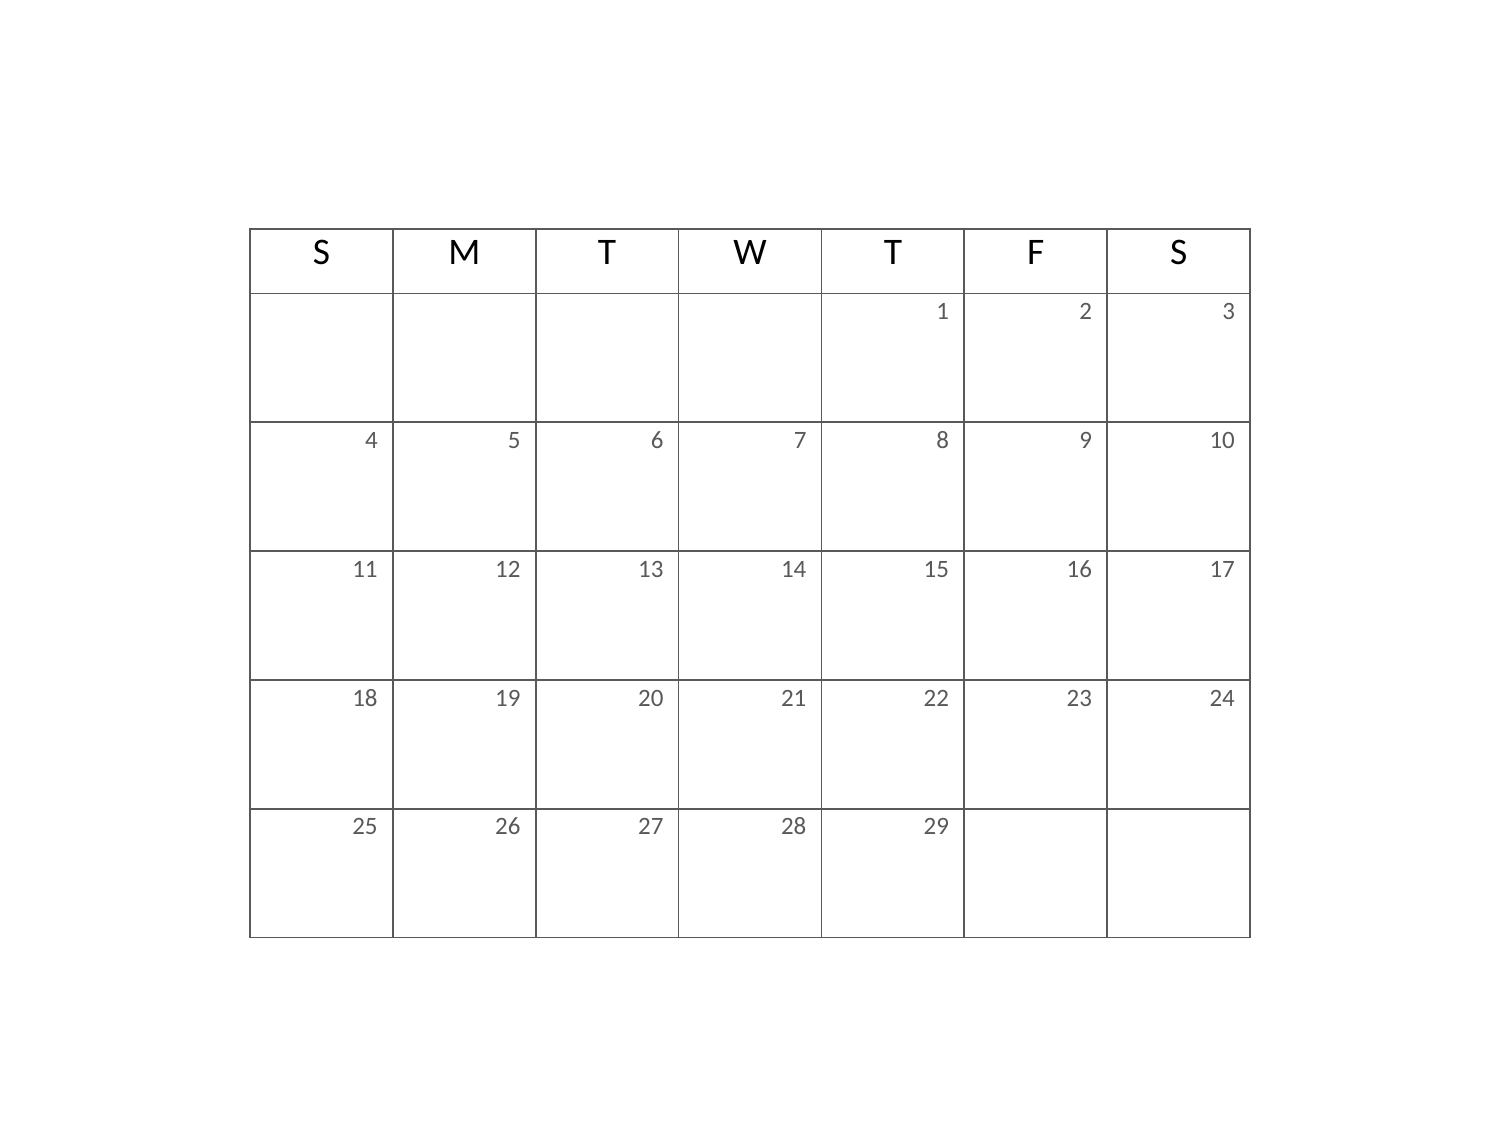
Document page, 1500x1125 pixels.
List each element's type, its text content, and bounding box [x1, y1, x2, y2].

table_cell 28 [679, 810, 821, 937]
table_cell 25 [251, 810, 392, 937]
table_cell [1108, 810, 1249, 937]
table_cell 1 [822, 294, 963, 421]
table_cell [394, 294, 535, 421]
table_cell [965, 810, 1106, 937]
table_cell 21 [679, 681, 821, 808]
table_cell 13 [537, 552, 678, 679]
table_cell 27 [537, 810, 678, 937]
table_cell 29 [822, 810, 963, 937]
table_cell 23 [965, 681, 1106, 808]
table_header T [537, 230, 678, 293]
table_cell 6 [537, 423, 678, 550]
table_cell 3 [1108, 294, 1249, 421]
table_cell 18 [251, 681, 392, 808]
table_cell [537, 294, 678, 421]
table_cell 5 [394, 423, 535, 550]
table_cell 10 [1108, 423, 1249, 550]
table_cell 16 [965, 552, 1106, 679]
table_cell 12 [394, 552, 535, 679]
table_cell 17 [1108, 552, 1249, 679]
table_header M [394, 230, 535, 293]
table_cell 20 [537, 681, 678, 808]
table_header S [251, 230, 392, 293]
table_cell 7 [679, 423, 821, 550]
table_cell 8 [822, 423, 963, 550]
table_header W [679, 230, 821, 293]
table_cell 22 [822, 681, 963, 808]
table_cell [679, 294, 821, 421]
table_cell 15 [822, 552, 963, 679]
table_cell 4 [251, 423, 392, 550]
table_cell [251, 294, 392, 421]
table_header F [965, 230, 1106, 293]
table_header T [822, 230, 963, 293]
table_header S [1108, 230, 1249, 293]
table_cell 2 [965, 294, 1106, 421]
table_cell 24 [1108, 681, 1249, 808]
table_cell 11 [251, 552, 392, 679]
table_cell 14 [679, 552, 821, 679]
table_cell 26 [394, 810, 535, 937]
table_cell 9 [965, 423, 1106, 550]
table_cell 19 [394, 681, 535, 808]
